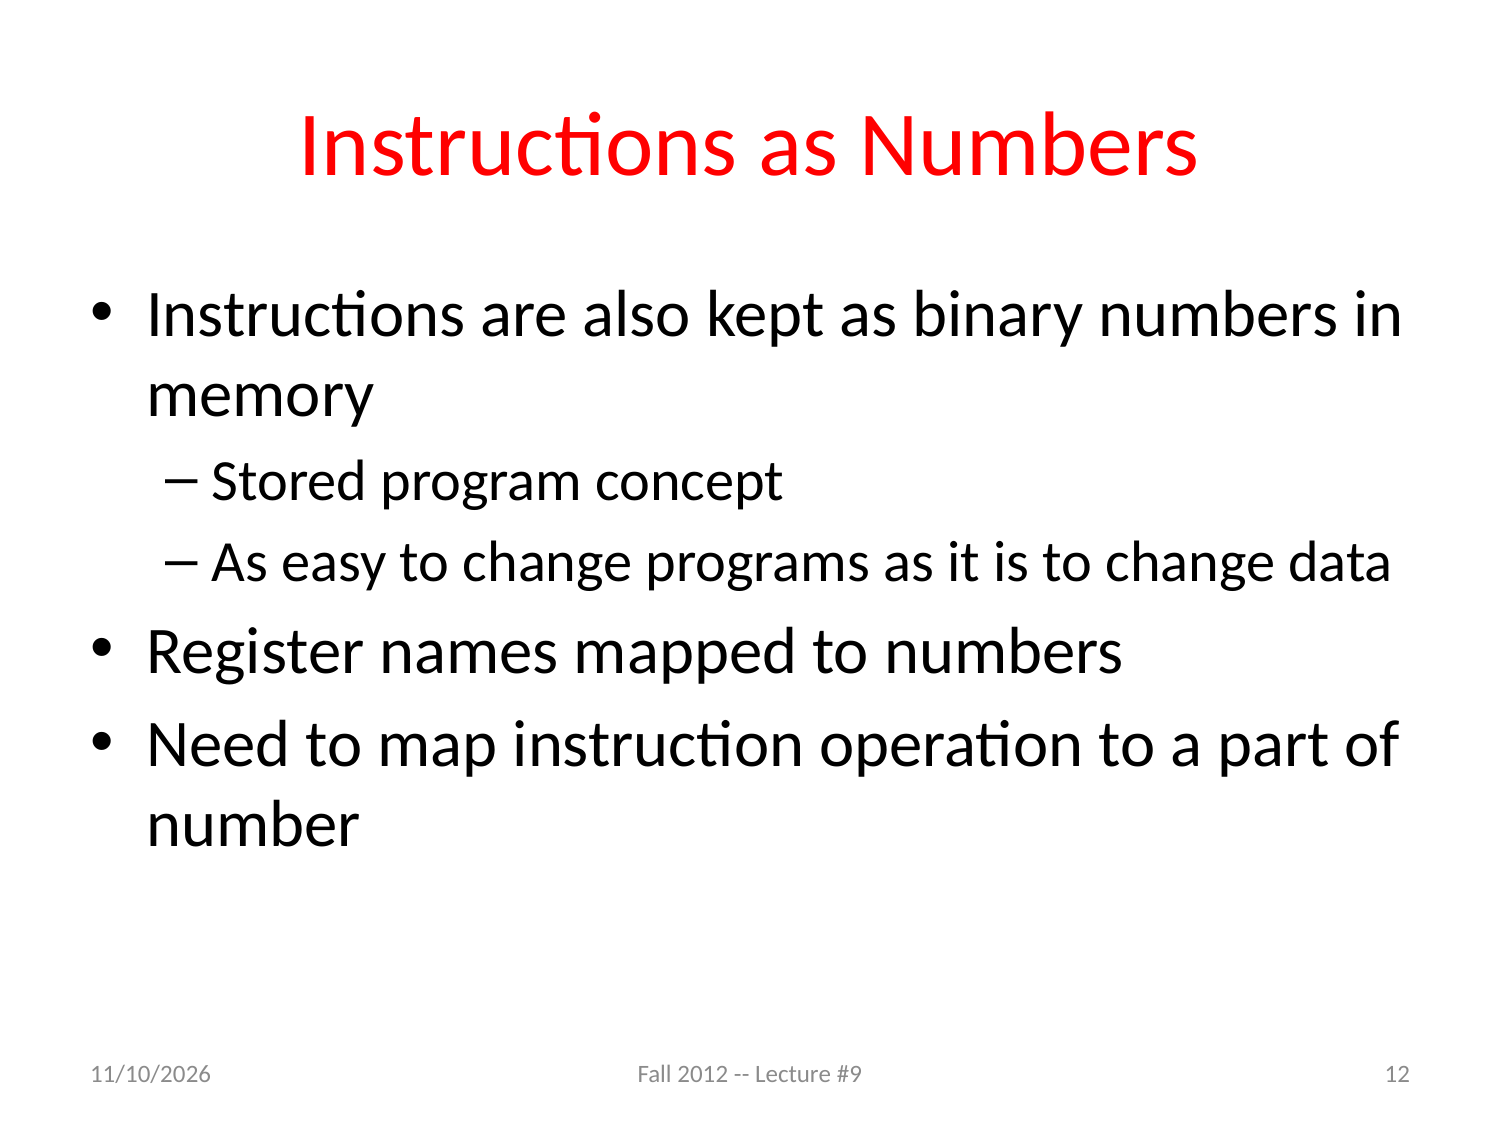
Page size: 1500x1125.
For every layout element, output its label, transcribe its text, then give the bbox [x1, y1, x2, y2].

footer Fall 2012 -- Lecture #9 [512, 1042, 988, 1103]
list Instructions are also kept as binary numbers in memory Stored program concept As easy to change programs as it is to change data Register names mapped to numbers Need to map instruction operation to a part of number [75, 262, 1425, 1005]
slide_number 12 [1074, 1042, 1425, 1103]
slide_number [75, 1042, 425, 1103]
title Instructions as Numbers [75, 45, 1425, 233]
